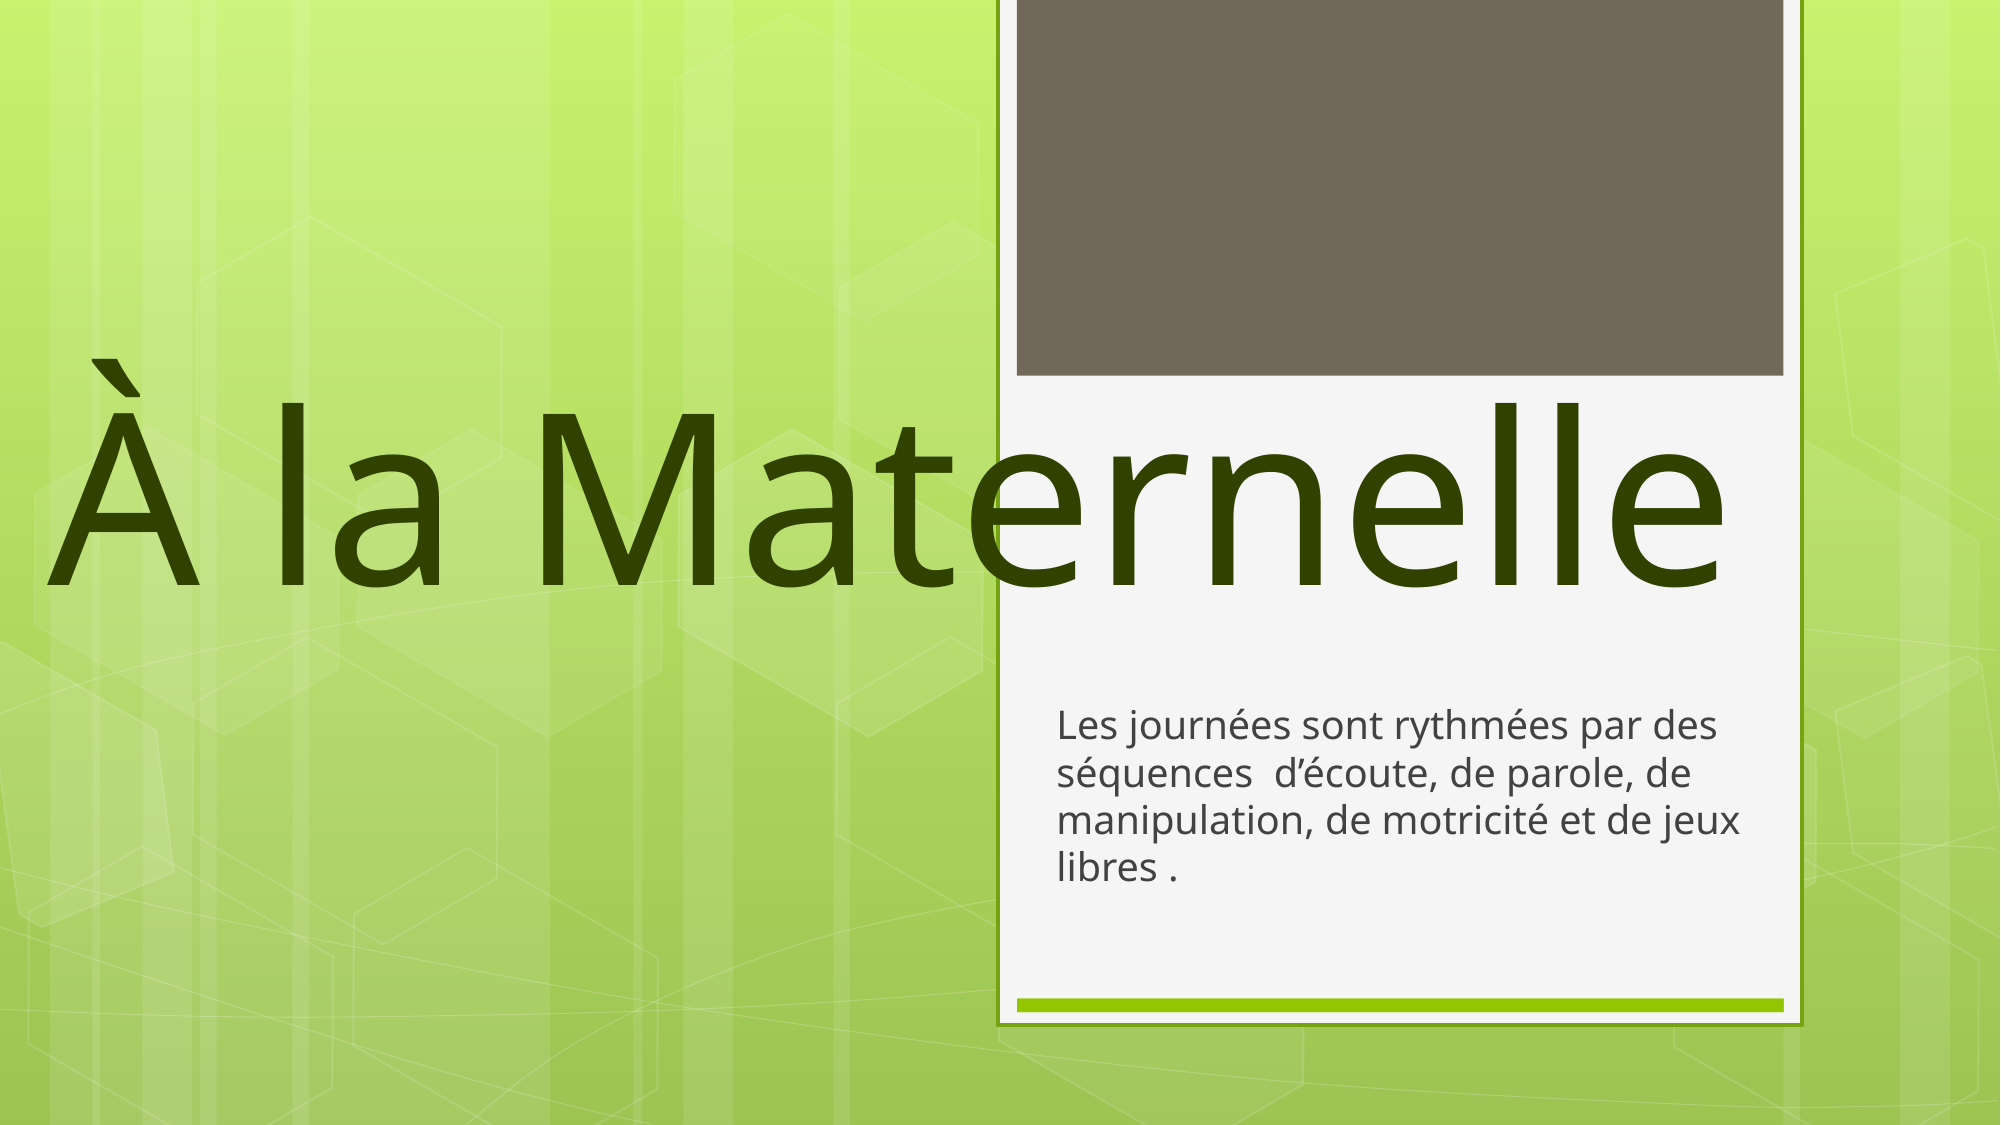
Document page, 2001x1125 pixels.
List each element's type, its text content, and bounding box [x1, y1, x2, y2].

subtitle Les journées sont rythmées par des séquences d’écoute, de parole, de manipulation, de motricité et de jeux libres . [1041, 692, 1766, 900]
title À la Maternelle [32, 232, 1894, 641]
